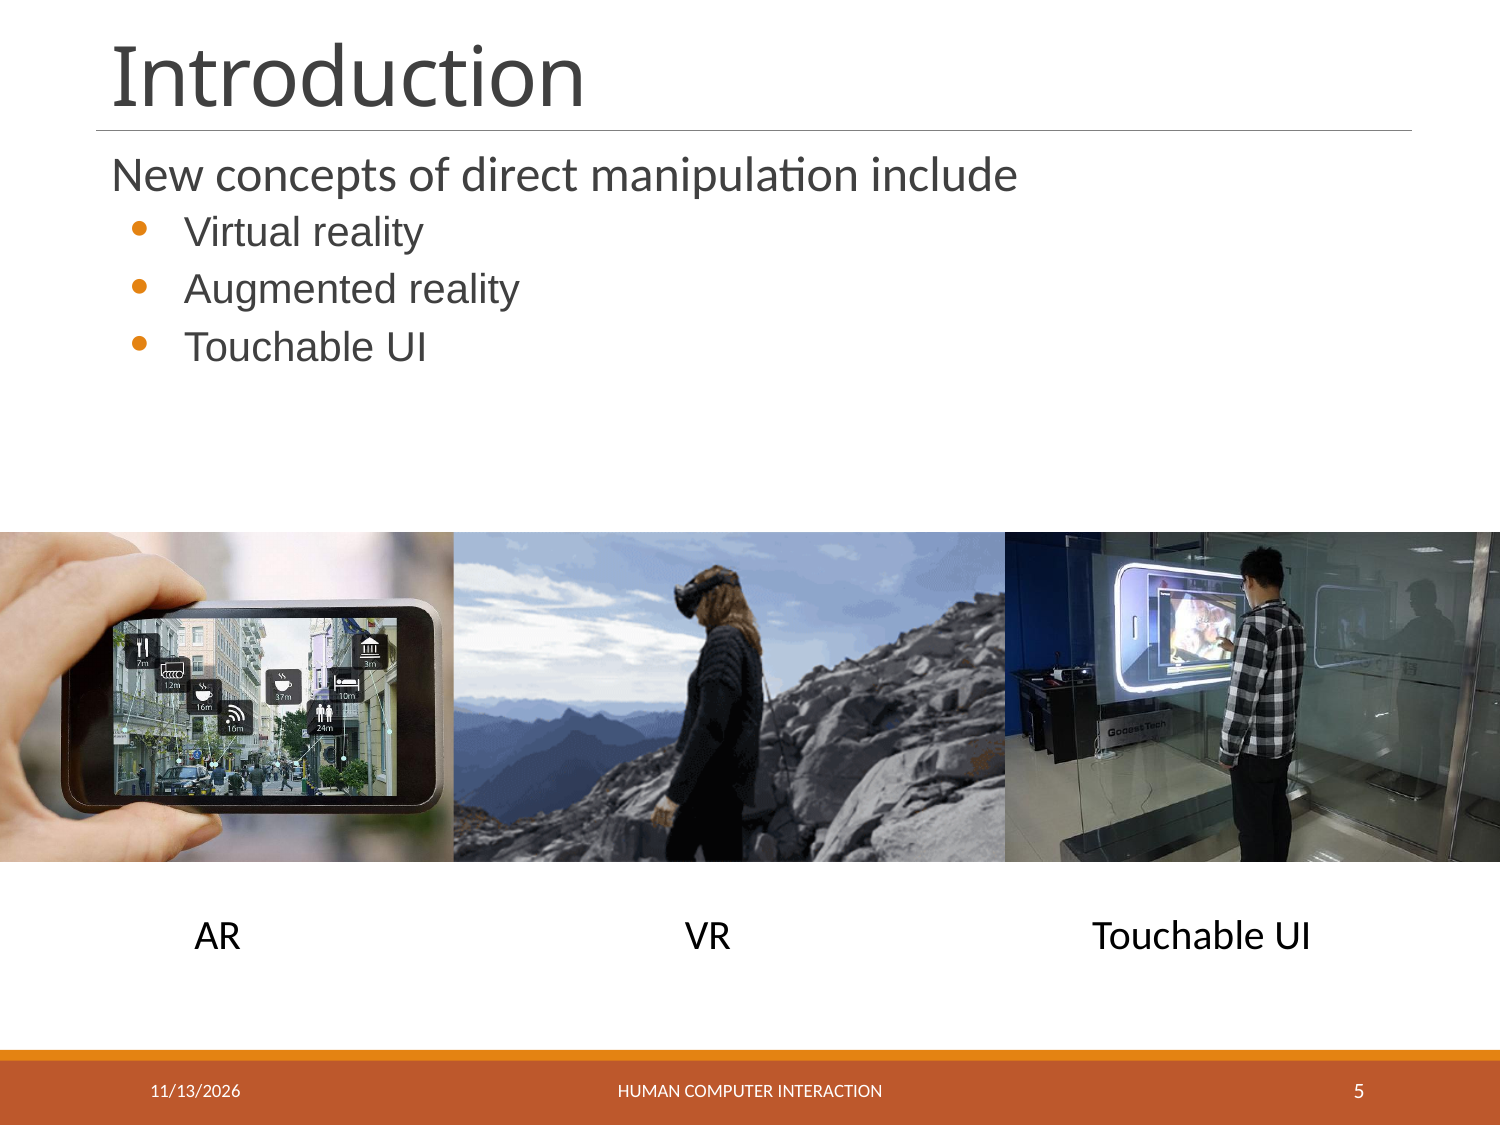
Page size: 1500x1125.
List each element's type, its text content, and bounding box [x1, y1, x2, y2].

list New concepts of direct manipulation include Virtual reality Augmented reality Touchable UI [96, 140, 1413, 528]
list New concepts of direct manipulation include Virtual reality Augmented reality Touchable UI [96, 870, 1413, 1034]
slide_number 5 [1218, 1059, 1380, 1120]
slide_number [135, 1059, 440, 1120]
footer Human Computer Interaction [453, 1059, 1047, 1120]
title Introduction [96, 19, 1413, 131]
picture [0, 531, 1500, 862]
text_box AR [134, 900, 301, 965]
text_box VR [624, 900, 791, 965]
text_box Touchable UI [1074, 900, 1329, 965]
